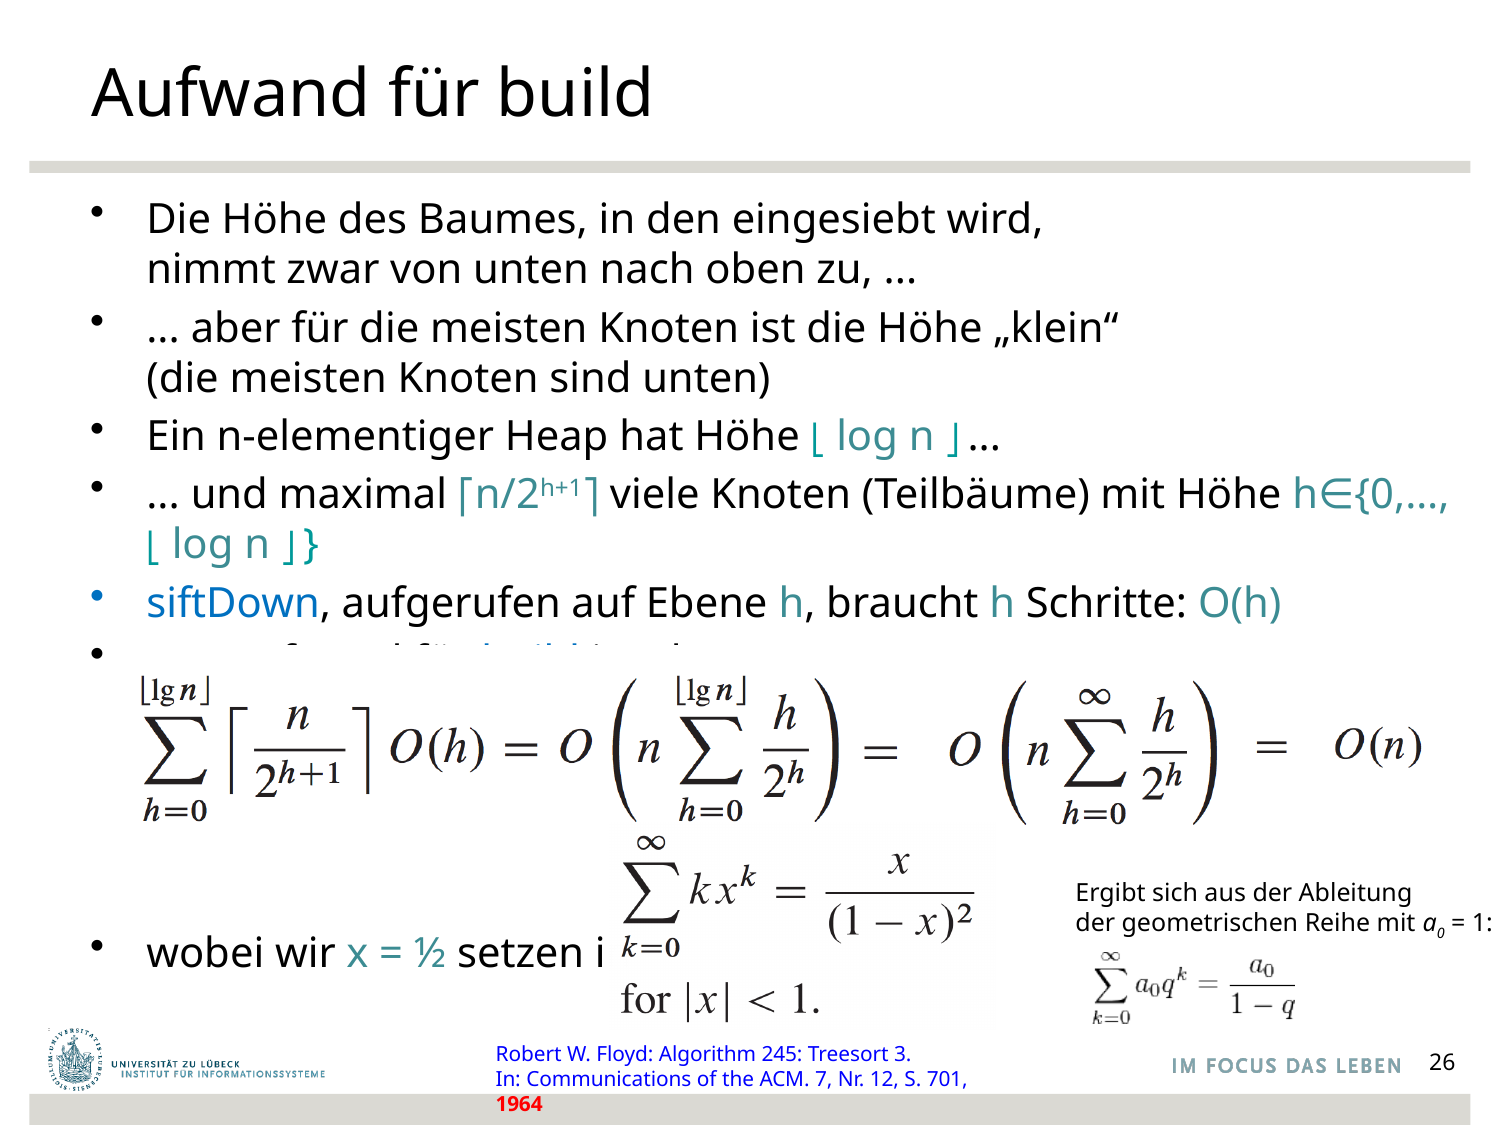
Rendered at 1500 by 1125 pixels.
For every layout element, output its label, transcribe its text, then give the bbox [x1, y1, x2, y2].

picture [111, 644, 1435, 1031]
picture [1173, 1058, 1305, 1073]
list Die Höhe des Baumes, in den eingesiebt wird, nimmt zwar von unten nach oben zu, ... ... aber für die meisten Knoten ist die Höhe „klein“ (die meisten Knoten sind unten) Ein n-elementiger Heap hat Höhe ⎣ log n ⎦ ... ... und maximal ⎡n/2h+1⎤ viele Knoten (Teilbäume) mit Höhe h∈{0,…, ⎣ log n ⎦ } siftDown, aufgerufen auf Ebene h, braucht h Schritte: O(h) Der Aufwand für build ist also wobei wir x = ½ setzen in [75, 184, 1488, 1000]
title Aufwand für build [76, 42, 1427, 126]
text_box Ergibt sich aus der Ableitung der geometrischen Reihe mit a0 = 1: [1060, 869, 1500, 979]
text_box Robert W. Floyd: Algorithm 245: Treesort 3. In: Communications of the ACM. 7, Nr. 12, S. 701, 1964 [480, 1032, 1022, 1123]
picture [1092, 951, 1296, 1024]
slide_number 26 [1305, 1047, 1471, 1081]
